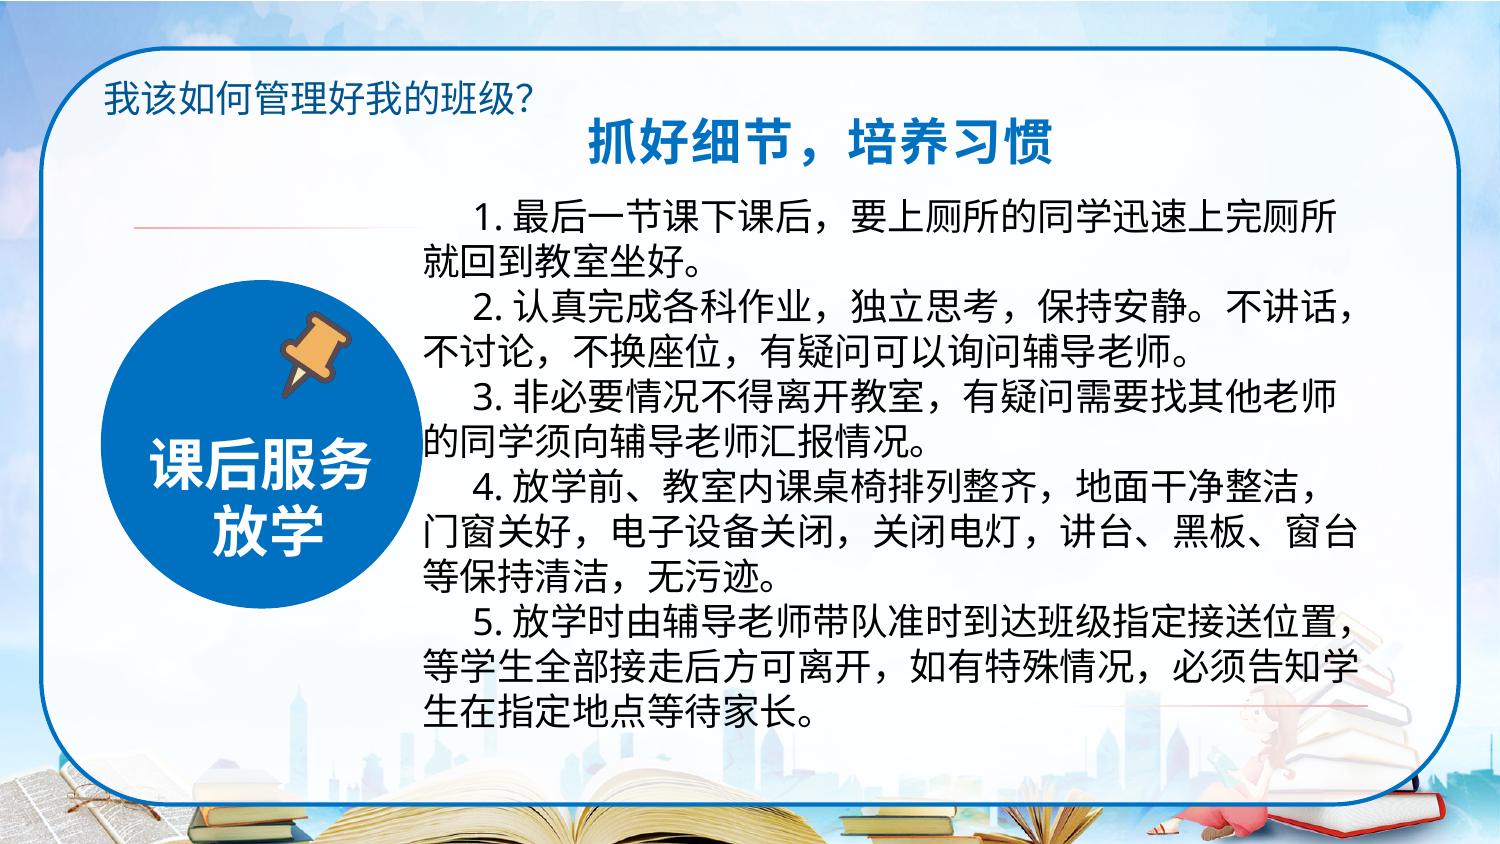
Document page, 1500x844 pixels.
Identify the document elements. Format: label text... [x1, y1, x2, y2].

text_box [131, 224, 407, 231]
text_box 抓好细节，培养习惯 [572, 102, 1323, 178]
text_box 1.最后一节课下课后，要上厕所的同学迅速上完厕所就回到教室坐好。 2.认真完成各科作业，独立思考，保持安静。不讲话，不讨论，不换座位，有疑问可以询问辅导老师。 3.非必要情况不得离开教室，有疑问需要找其他老师的同学须向辅导老师汇报情况。 4.放学前、教室内课桌椅排列整齐，地面干净整洁，门窗关好，电子设备关闭，关闭电灯，讲台、黑板、窗台等保持清洁，无污迹。 5.放学时由辅导老师带队准时到达班级指定接送位置，等学生全部接走后方可离开，如有特殊情况，必须告知学生在指定地点等待家长。 [407, 185, 1386, 786]
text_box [100, 279, 424, 609]
picture [0, 1, 1500, 844]
text_box 我该如何管理好我的班级？ [88, 67, 839, 128]
